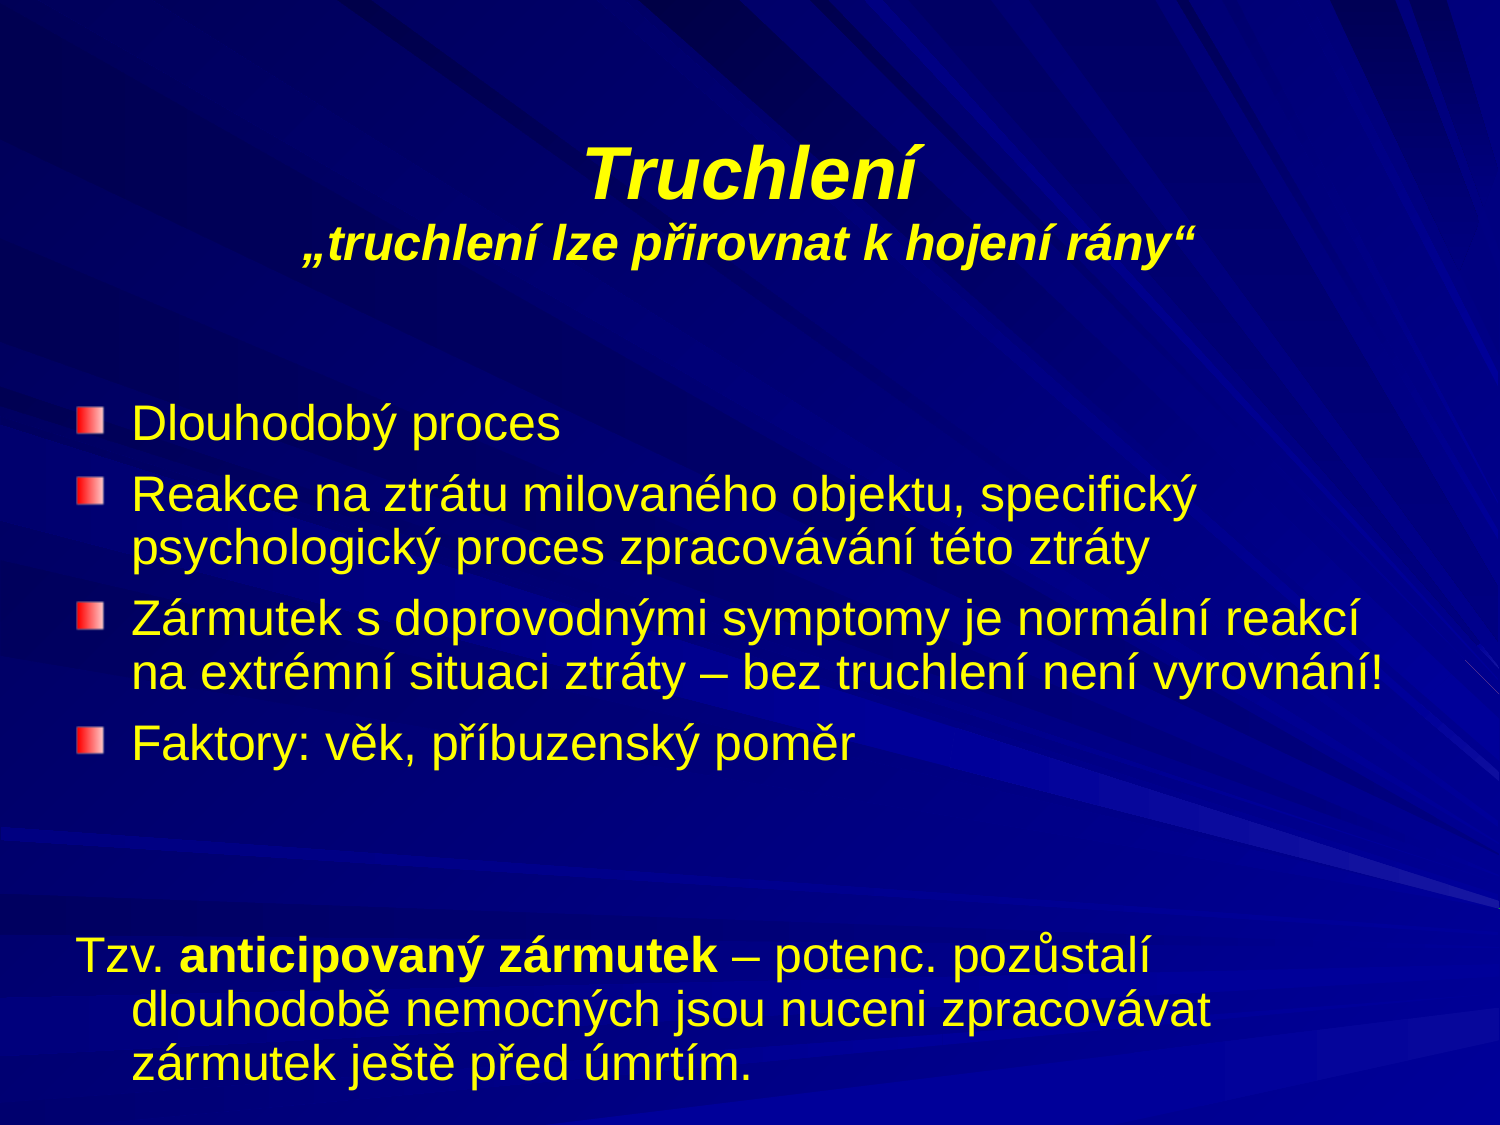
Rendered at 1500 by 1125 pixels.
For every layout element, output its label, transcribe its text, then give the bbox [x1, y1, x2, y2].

list Dlouhodobý proces Reakce na ztrátu milovaného objektu, specifický psychologický proces zpracovávání této ztráty Zármutek s doprovodnými symptomy je normální reakcí na extrémní situaci ztráty – bez truchlení není vyrovnání! Faktory: věk, příbuzenský poměr Tzv. anticipovaný zármutek – potenc. pozůstalí dlouhodobě nemocných jsou nuceni zpracovávat zármutek ještě před úmrtím. [74, 396, 1425, 1006]
picture [75, 475, 107, 508]
title Truchlení „truchlení lze přirovnat k hojení rány“ [74, 42, 1425, 362]
picture [75, 600, 107, 633]
picture [75, 725, 107, 757]
picture [75, 405, 107, 437]
